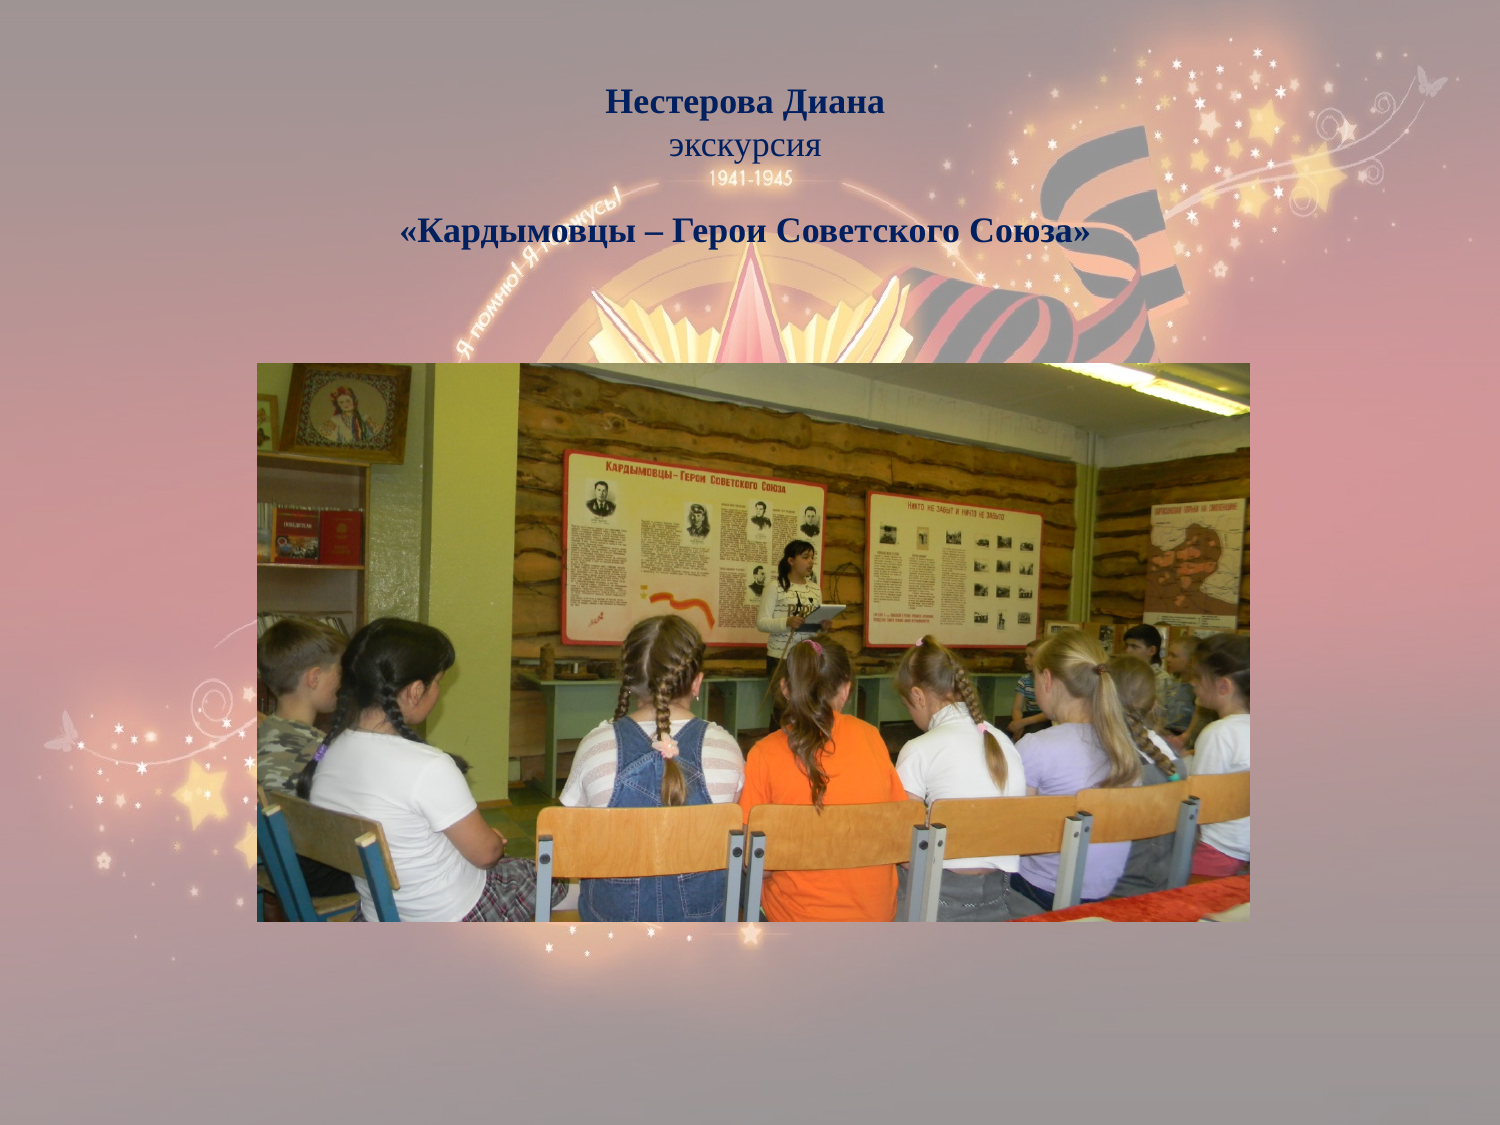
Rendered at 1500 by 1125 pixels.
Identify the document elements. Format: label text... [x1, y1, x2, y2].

title Нестерова Диана экскурсия «Кардымовцы – Герои Советского Союза» [70, 70, 1421, 258]
picture [257, 363, 1250, 922]
